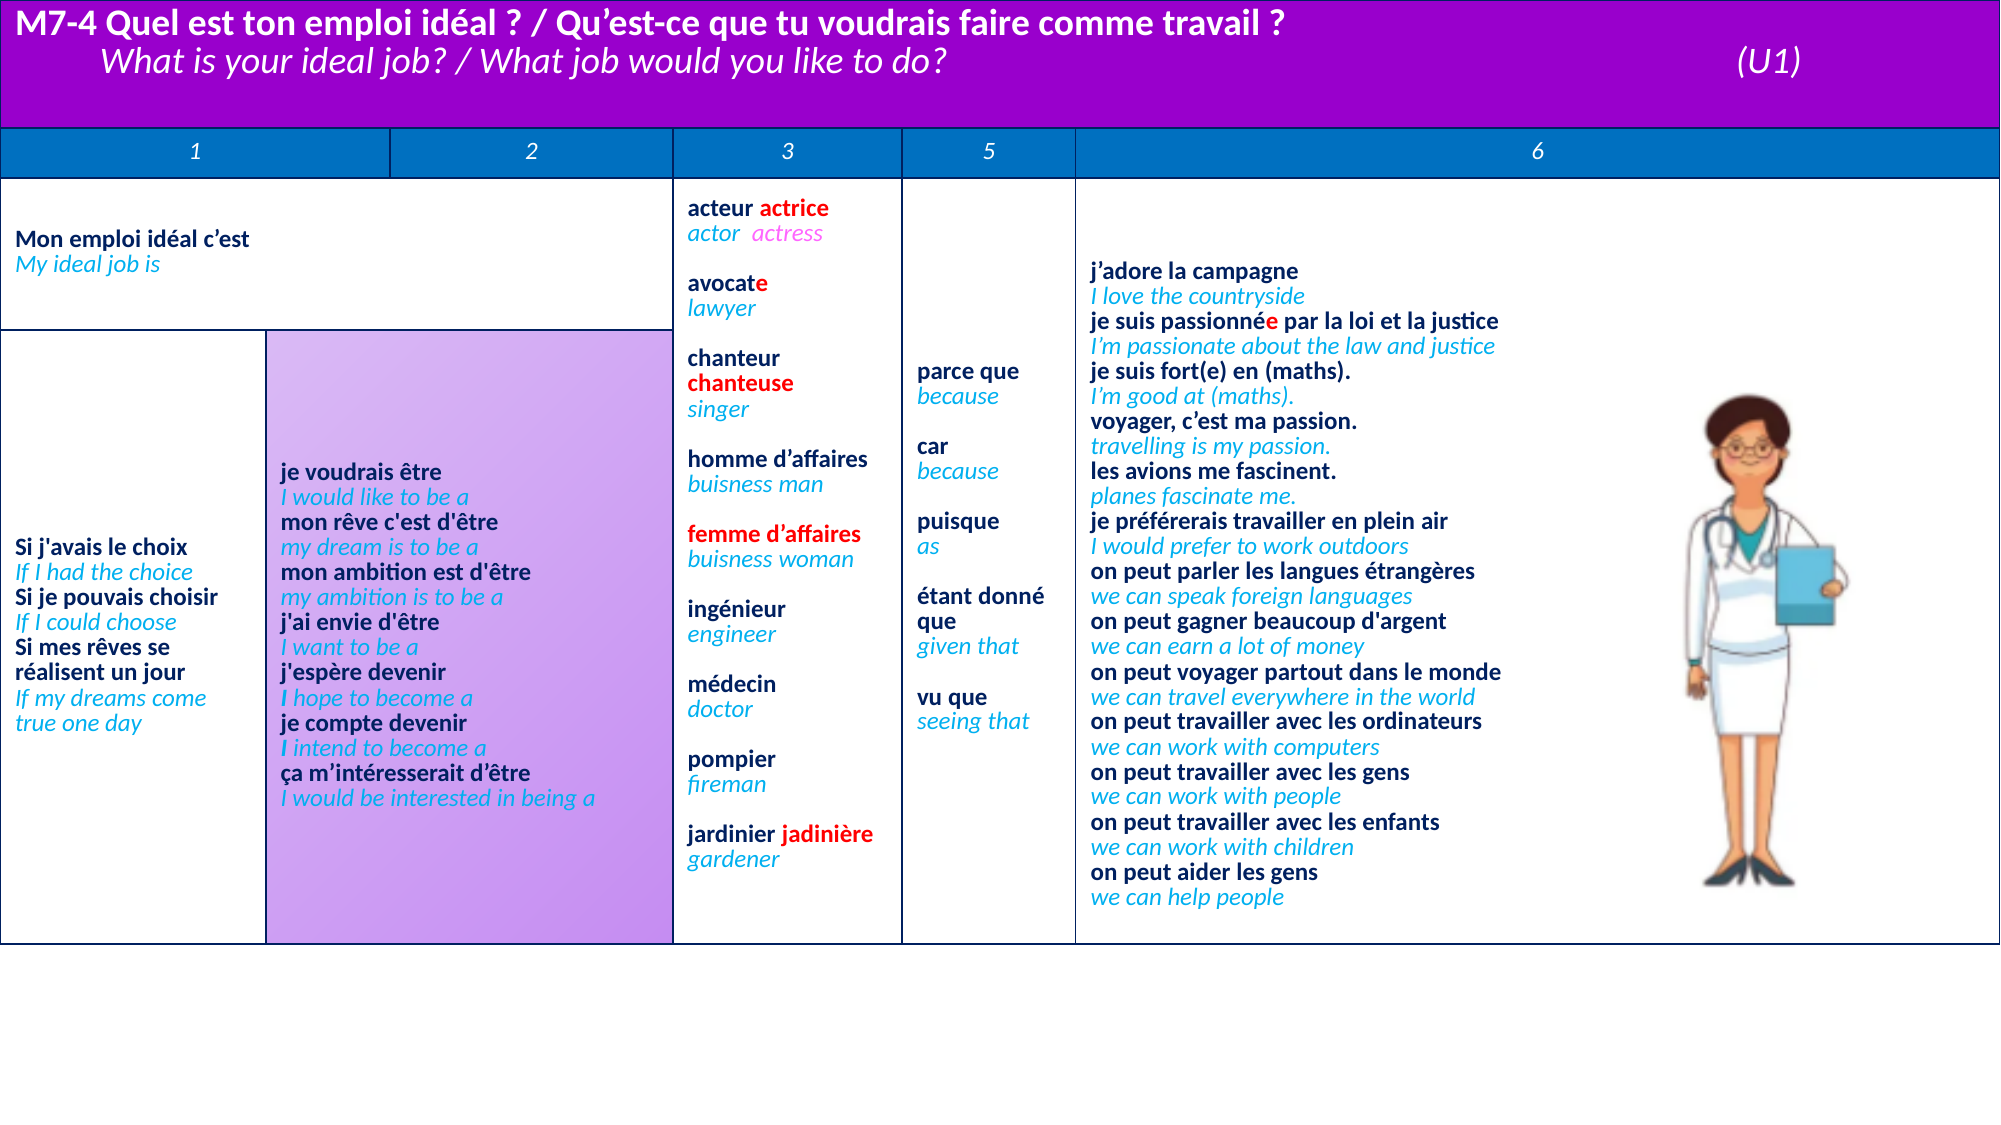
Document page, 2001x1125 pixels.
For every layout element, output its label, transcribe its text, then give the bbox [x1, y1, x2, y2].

table_cell 5 [903, 129, 1075, 177]
table_cell acteur actrice actor actress avocate lawyer chanteur chanteuse singer homme d’affaires buisness man femme d’affaires buisness woman ingénieur engineer médecin doctor pompier fireman jardinier jadinière gardener [674, 179, 901, 943]
table_cell parce que because car because puisque as étant donné que given that vu que seeing that [903, 179, 1075, 943]
table_cell 6 [1076, 129, 1999, 177]
table_header M7-4 Quel est ton emploi idéal ? / Qu’est-ce que tu voudrais faire comme travail ? What is your ideal job? / What job would you like to do? (U1) [1, 1, 1999, 127]
picture [1649, 377, 1856, 902]
table_cell 2 [391, 129, 672, 177]
table_cell 3 [674, 129, 901, 177]
table_cell Mon emploi idéal c’est My ideal job is [1, 179, 672, 329]
table_cell je voudrais être I would like to be a mon rêve c'est d'être my dream is to be a mon ambition est d'être my ambition is to be a j'ai envie d'être I want to be a j'espère devenir I hope to become a je compte devenir I intend to become a ça m’intéresserait d’être I would be interested in being a [267, 331, 672, 943]
table_cell j’adore la campagne I love the countryside je suis passionnée par la loi et la justice I’m passionate about the law and justice je suis fort(e) en (maths). I’m good at (maths). voyager, c’est ma passion. travelling is my passion. les avions me fascinent. planes fascinate me. je préférerais travailler en plein air I would prefer to work outdoors on peut parler les langues étrangères we can speak foreign languages on peut gagner beaucoup d'argent we can earn a lot of money on peut voyager partout dans le monde we can travel everywhere in the world on peut travailler avec les ordinateurs we can work with computers on peut travailler avec les gens we can work with people on peut travailler avec les enfants we can work with children on peut aider les gens we can help people [1076, 179, 1999, 943]
table_cell Si j'avais le choix If I had the choice Si je pouvais choisir If I could choose Si mes rêves se réalisent un jour If my dreams come true one day [1, 331, 265, 943]
table_cell 1 [1, 129, 389, 177]
